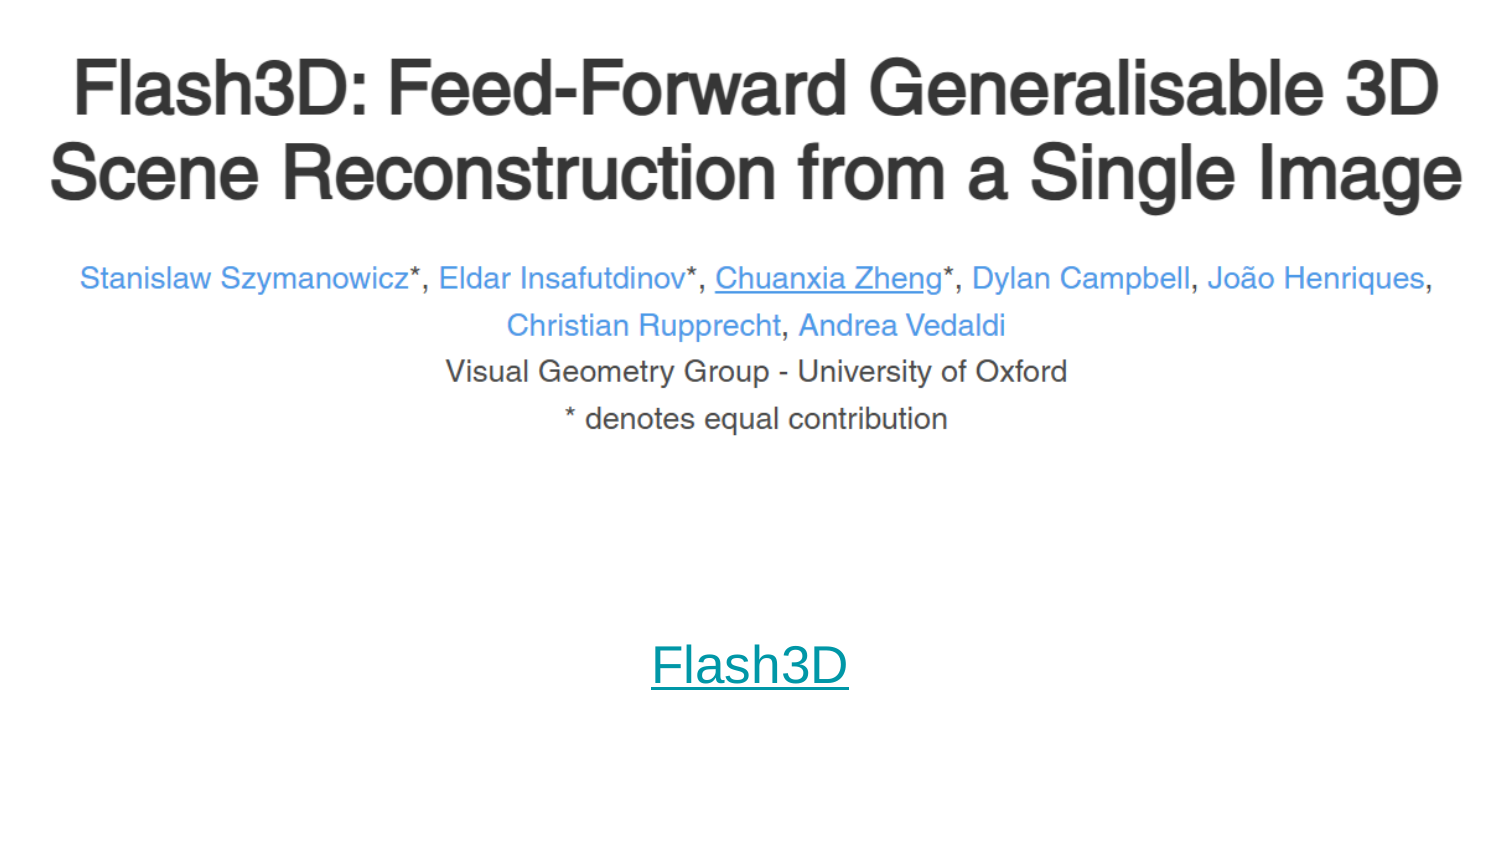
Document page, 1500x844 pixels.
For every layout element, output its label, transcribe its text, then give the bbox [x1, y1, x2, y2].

picture [24, 24, 1476, 449]
title Flash3D [51, 615, 1449, 710]
